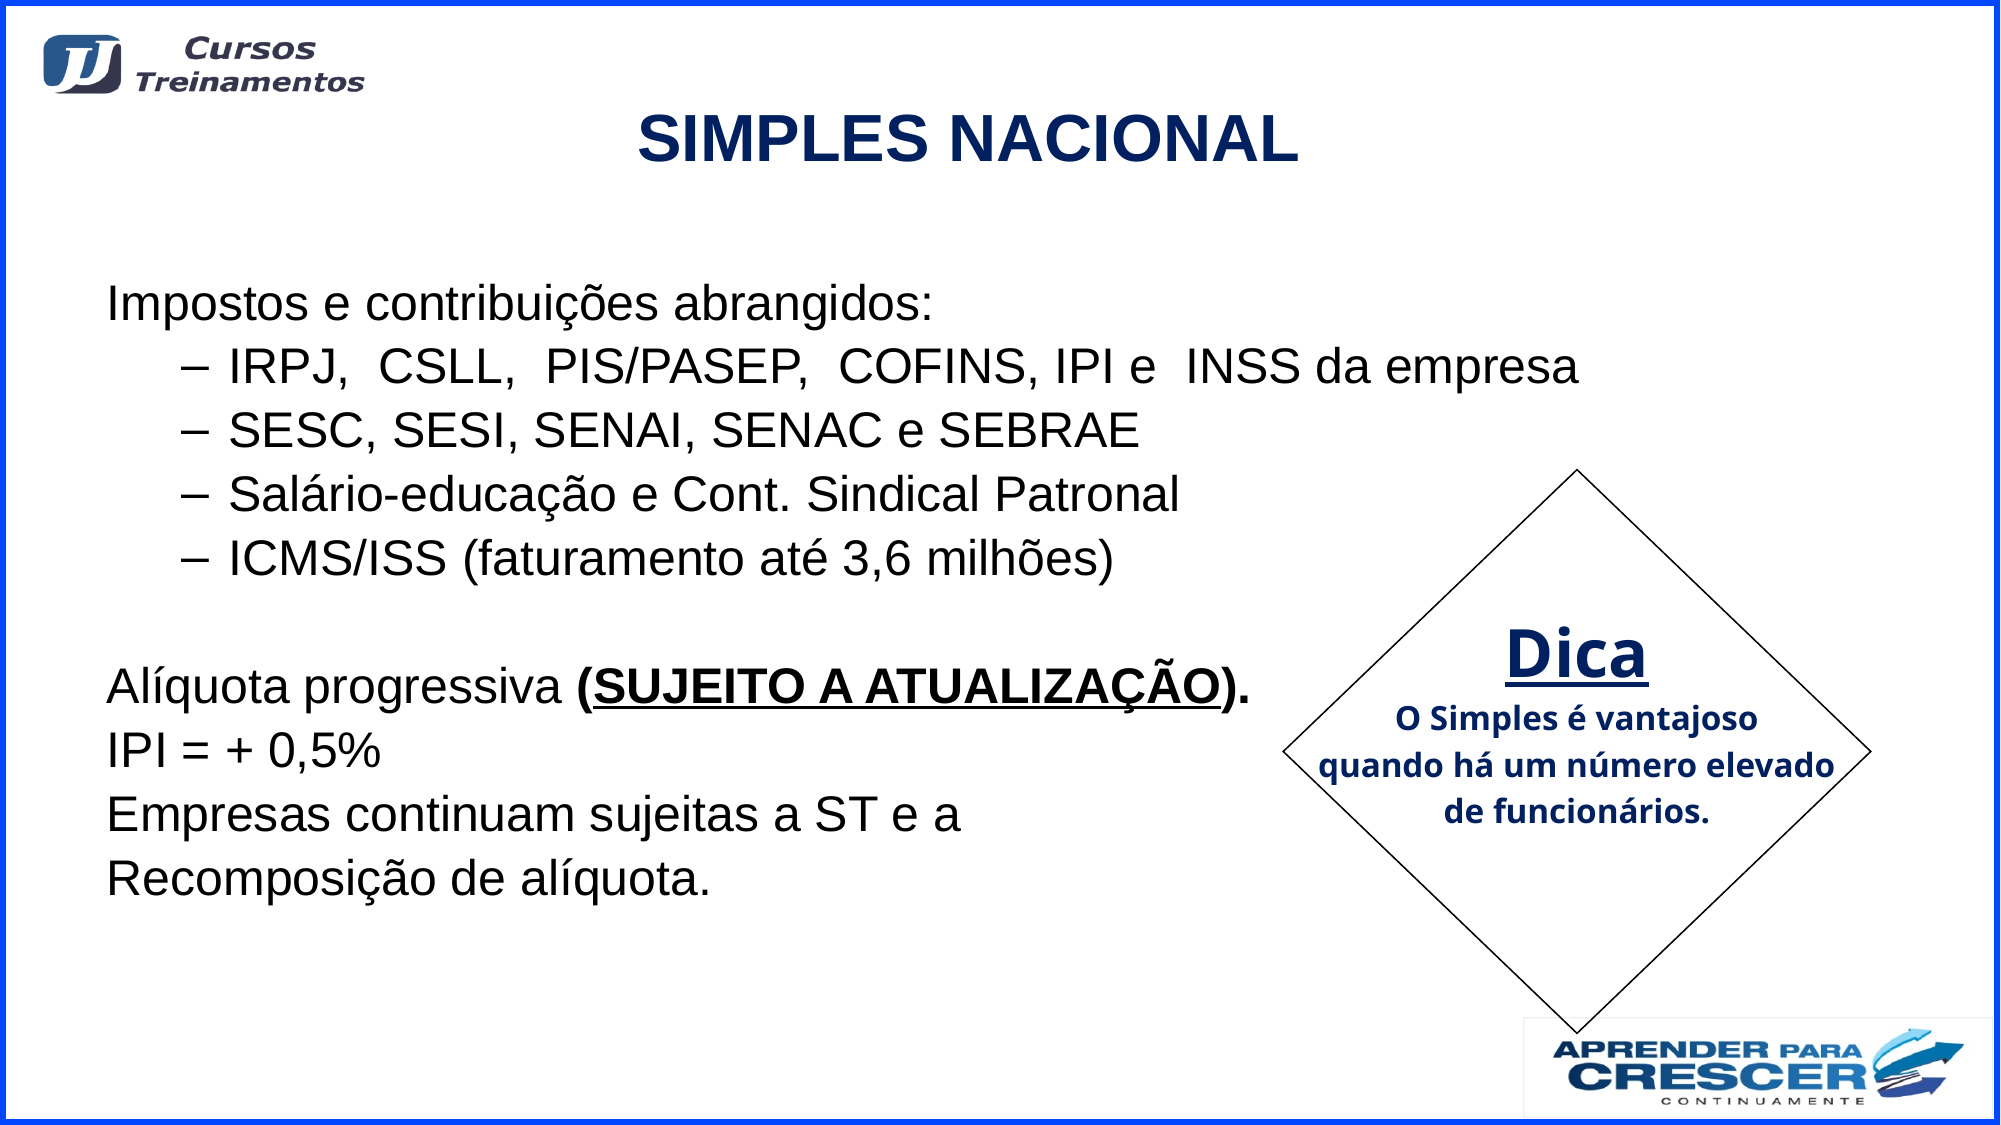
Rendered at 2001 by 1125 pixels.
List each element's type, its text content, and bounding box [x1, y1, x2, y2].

text_box Dica O Simples é vantajoso quando há um número elevado de funcionários. [1283, 469, 1871, 1034]
list Impostos e contribuições abrangidos: IRPJ, CSLL, PIS/PASEP, COFINS, IPI e INSS da empresa SESC, SESI, SENAI, SENAC e SEBRAE Salário-educação e Cont. Sindical Patronal ICMS/ISS (faturamento até 3,6 milhões) Alíquota progressiva (SUJEITO A ATUALIZAÇÃO). IPI = + 0,5% Empresas continuam sujeitas a ST e a Recomposição de alíquota. [91, 199, 1910, 1071]
title SIMPLES NACIONAL [118, 61, 1821, 199]
picture [8, 7, 399, 121]
picture [1523, 1017, 1993, 1118]
